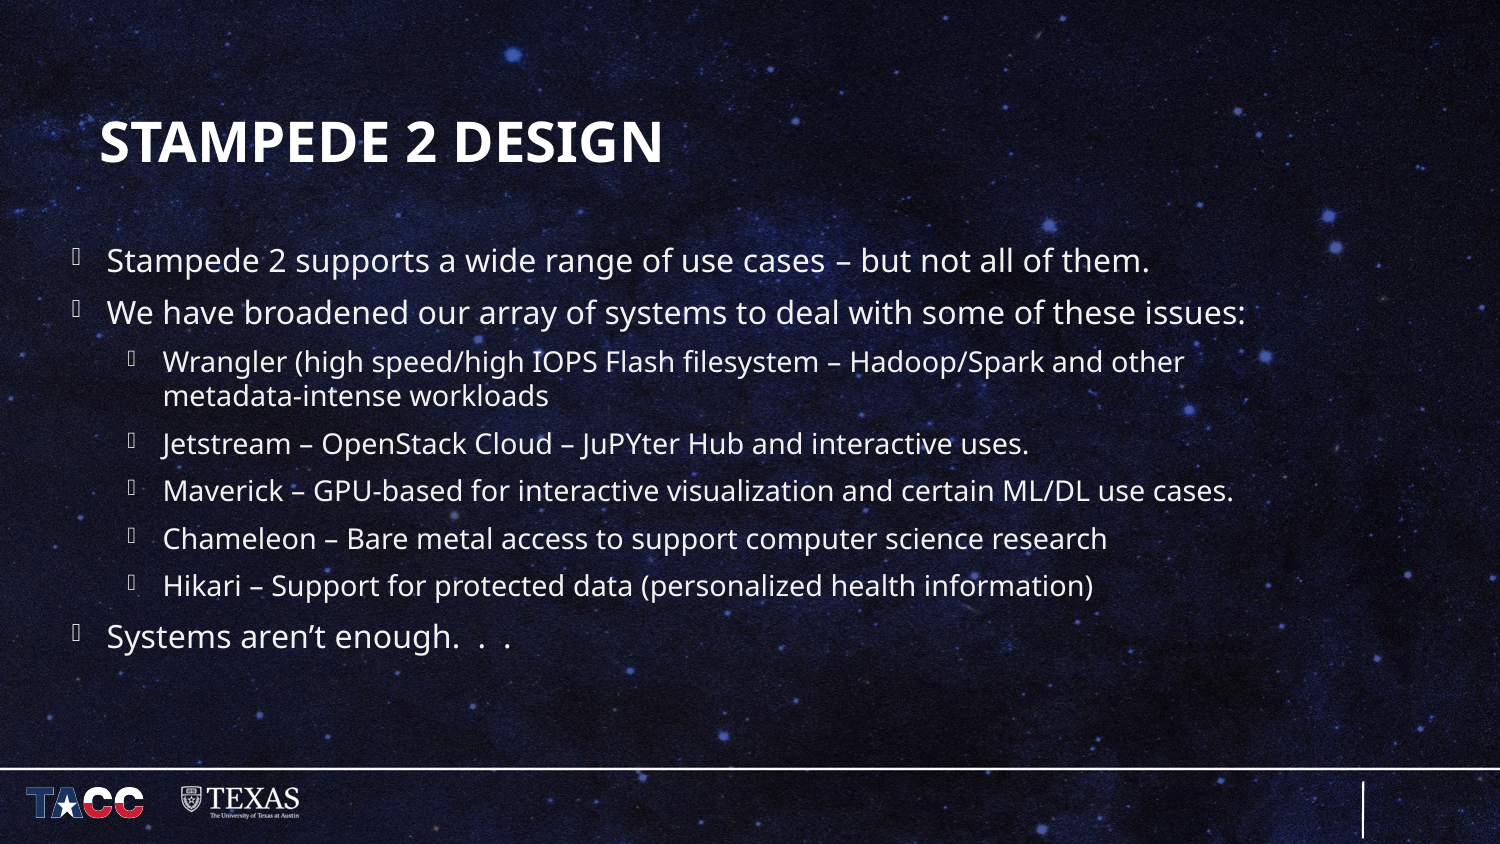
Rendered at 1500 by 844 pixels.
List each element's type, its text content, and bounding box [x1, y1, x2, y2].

picture [0, 0, 1500, 844]
list Stampede 2 supports a wide range of use cases – but not all of them. We have broadened our array of systems to deal with some of these issues: Wrangler (high speed/high IOPS Flash filesystem – Hadoop/Spark and other metadata-intense workloads Jetstream – OpenStack Cloud – JuPYter Hub and interactive uses. Maverick – GPU-based for interactive visualization and certain ML/DL use cases. Chameleon – Bare metal access to support computer science research Hikari – Support for protected data (personalized health information) Systems aren’t enough. . . [56, 197, 1267, 698]
title Stampede 2 Design [84, 46, 1417, 233]
